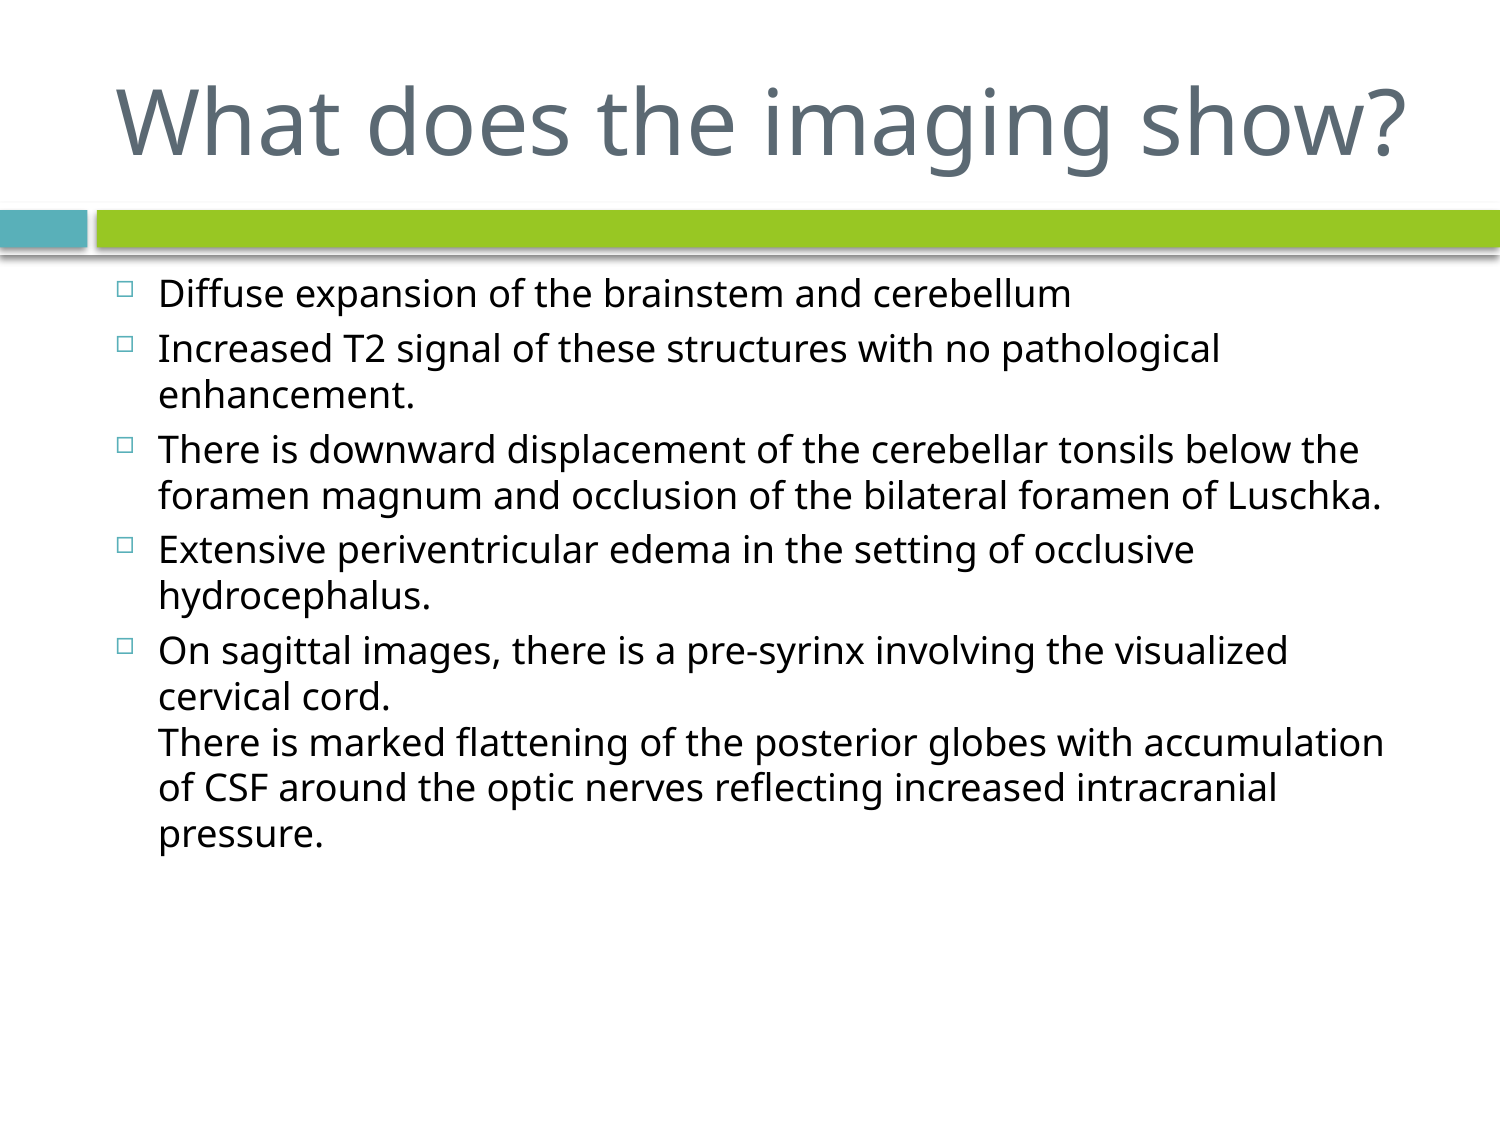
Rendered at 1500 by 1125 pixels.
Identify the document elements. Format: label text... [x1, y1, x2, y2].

title What does the imaging show? [100, 37, 1438, 200]
list Diffuse expansion of the brainstem and cerebellum Increased T2 signal of these structures with no pathological enhancement. There is downward displacement of the cerebellar tonsils below the foramen magnum and occlusion of the bilateral foramen of Luschka. Extensive periventricular edema in the setting of occlusive hydrocephalus. On sagittal images, there is a pre-syrinx involving the visualized cervical cord. There is marked flattening of the posterior globes with accumulation of CSF around the optic nerves reflecting increased intracranial pressure. [100, 262, 1438, 1000]
